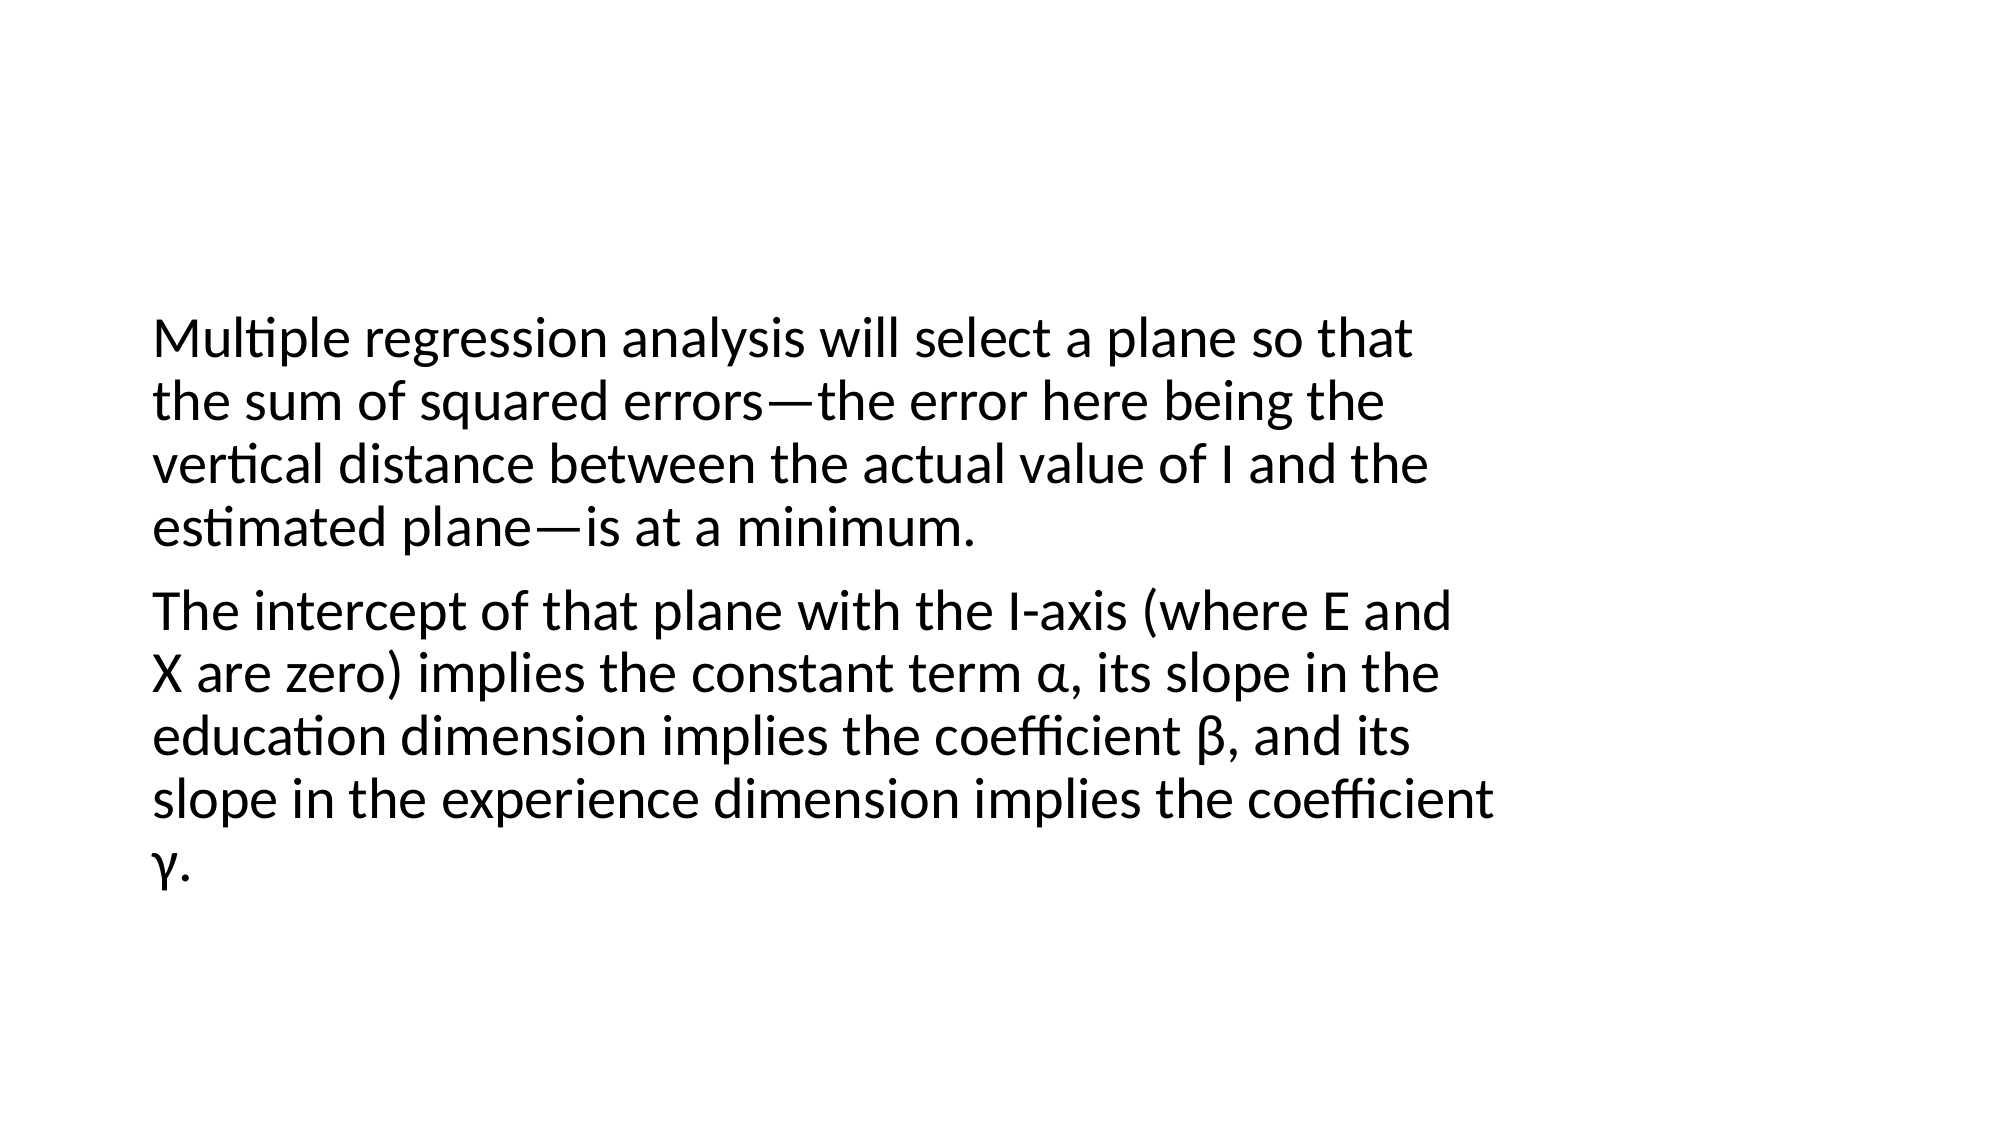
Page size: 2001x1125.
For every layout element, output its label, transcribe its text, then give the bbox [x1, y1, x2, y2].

list Multiple regression analysis will select a plane so that the sum of squared errors—the error here being the vertical distance between the actual value of I and the estimated plane—is at a minimum. The intercept of that plane with the I-axis (where E and X are zero) implies the constant term α, its slope in the education dimension implies the coeﬃcient β, and its slope in the experience dimension implies the coeﬃcient γ. [137, 299, 1512, 1014]
